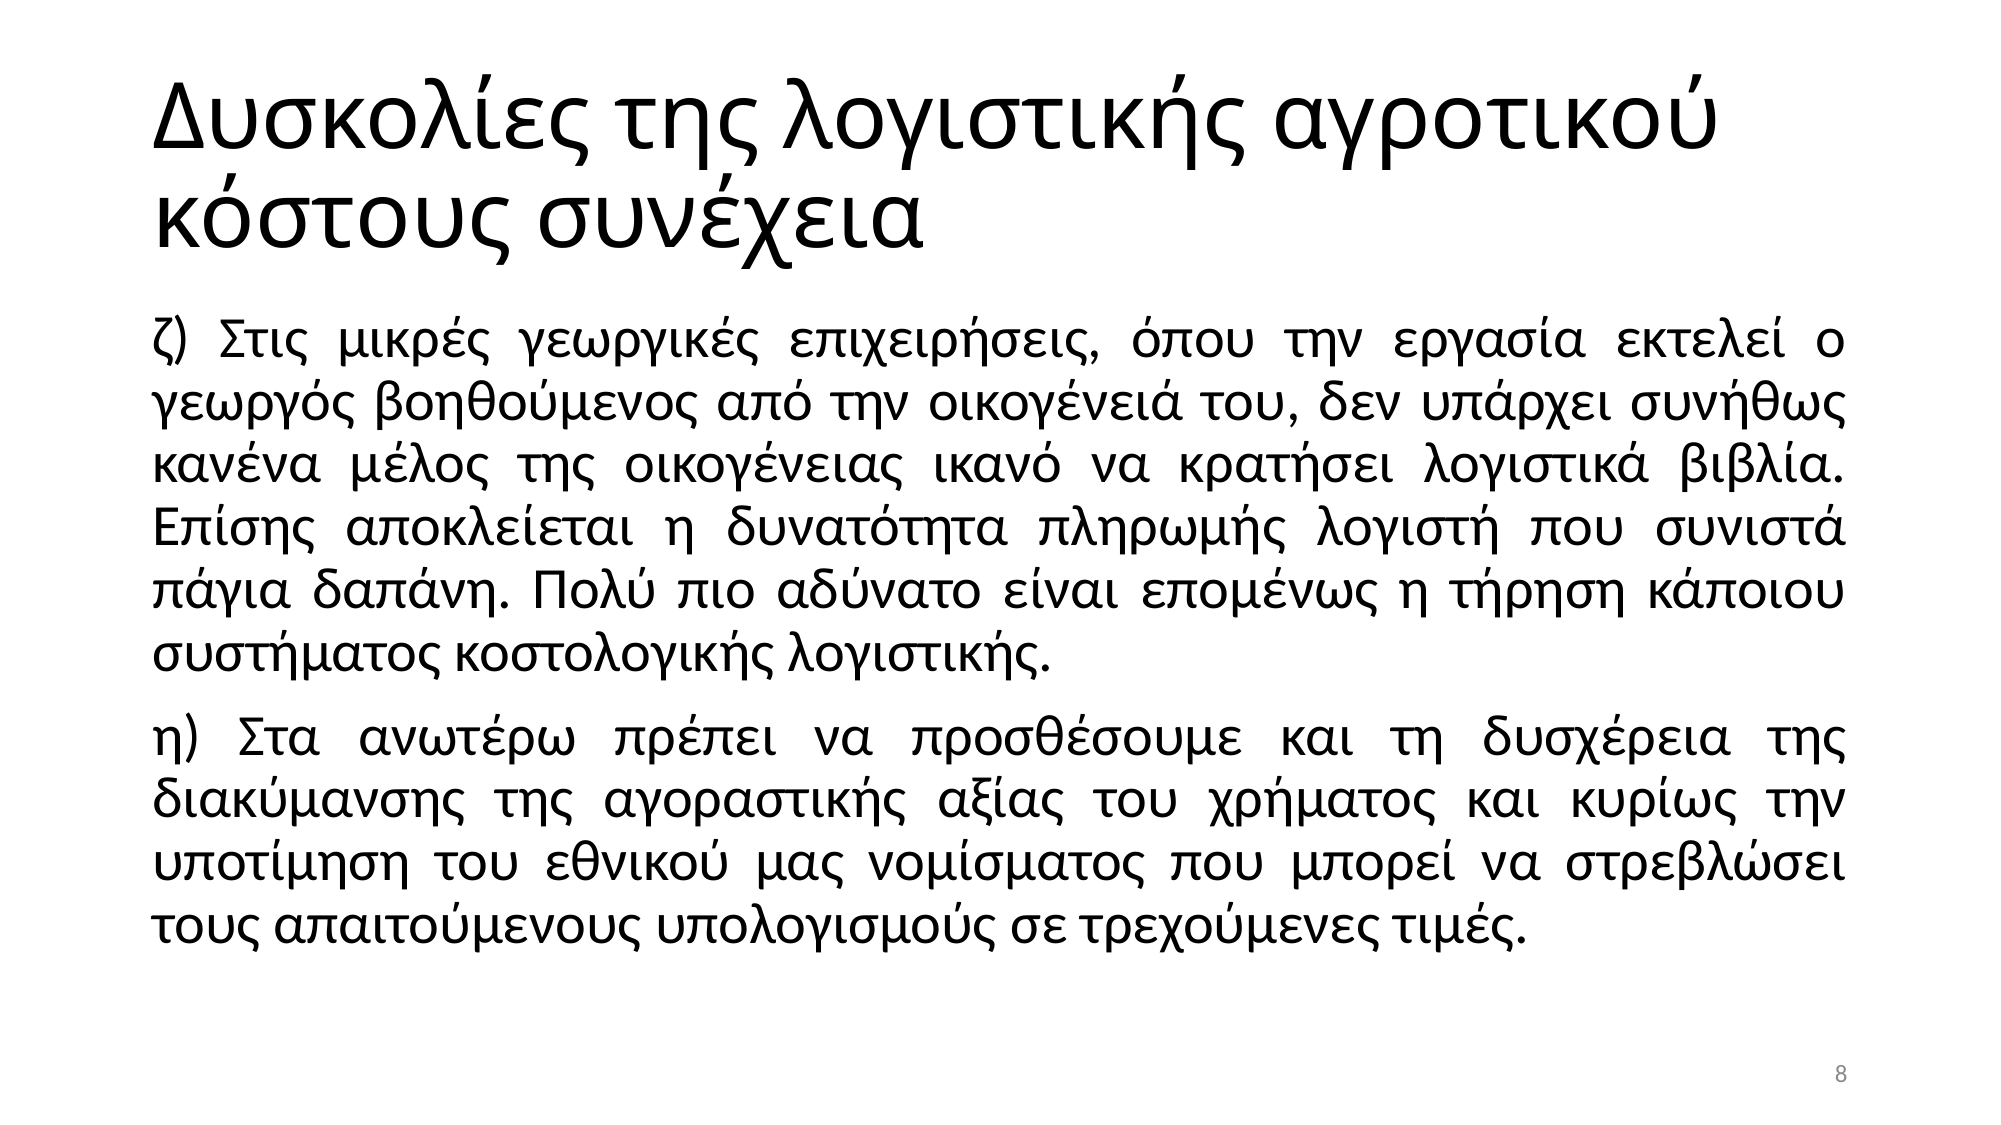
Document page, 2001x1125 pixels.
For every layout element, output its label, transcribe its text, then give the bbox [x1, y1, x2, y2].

title Δυσκολίες της λογιστικής αγροτικού κόστους συνέχεια [137, 59, 1863, 278]
list ζ) Στις μικρές γεωργικές επιχειρήσεις, όπου την εργασία εκτελεί ο γεωργός βοηθούμενος από την οικογένειά του, δεν υπάρχει συνήθως κανένα μέλος της οικογένειας ικανό να κρατήσει λογιστικά βιβλία. Επίσης αποκλείεται η δυνατότητα πληρωμής λογιστή που συνιστά πάγια δαπάνη. Πολύ πιο αδύνατο είναι επομένως η τήρηση κάποιου συστήματος κοστολογικής λογιστικής. η) Στα ανωτέρω πρέπει να προσθέσουμε και τη δυσχέρεια της διακύμανσης της αγοραστικής αξίας του χρήματος και κυρίως την υποτίμηση του εθνικού μας νομίσματος που μπορεί να στρεβλώσει τους απαιτούμενους υπολογισμούς σε τρεχούμενες τιμές. [137, 299, 1863, 1014]
slide_number 8 [1412, 1042, 1863, 1103]
